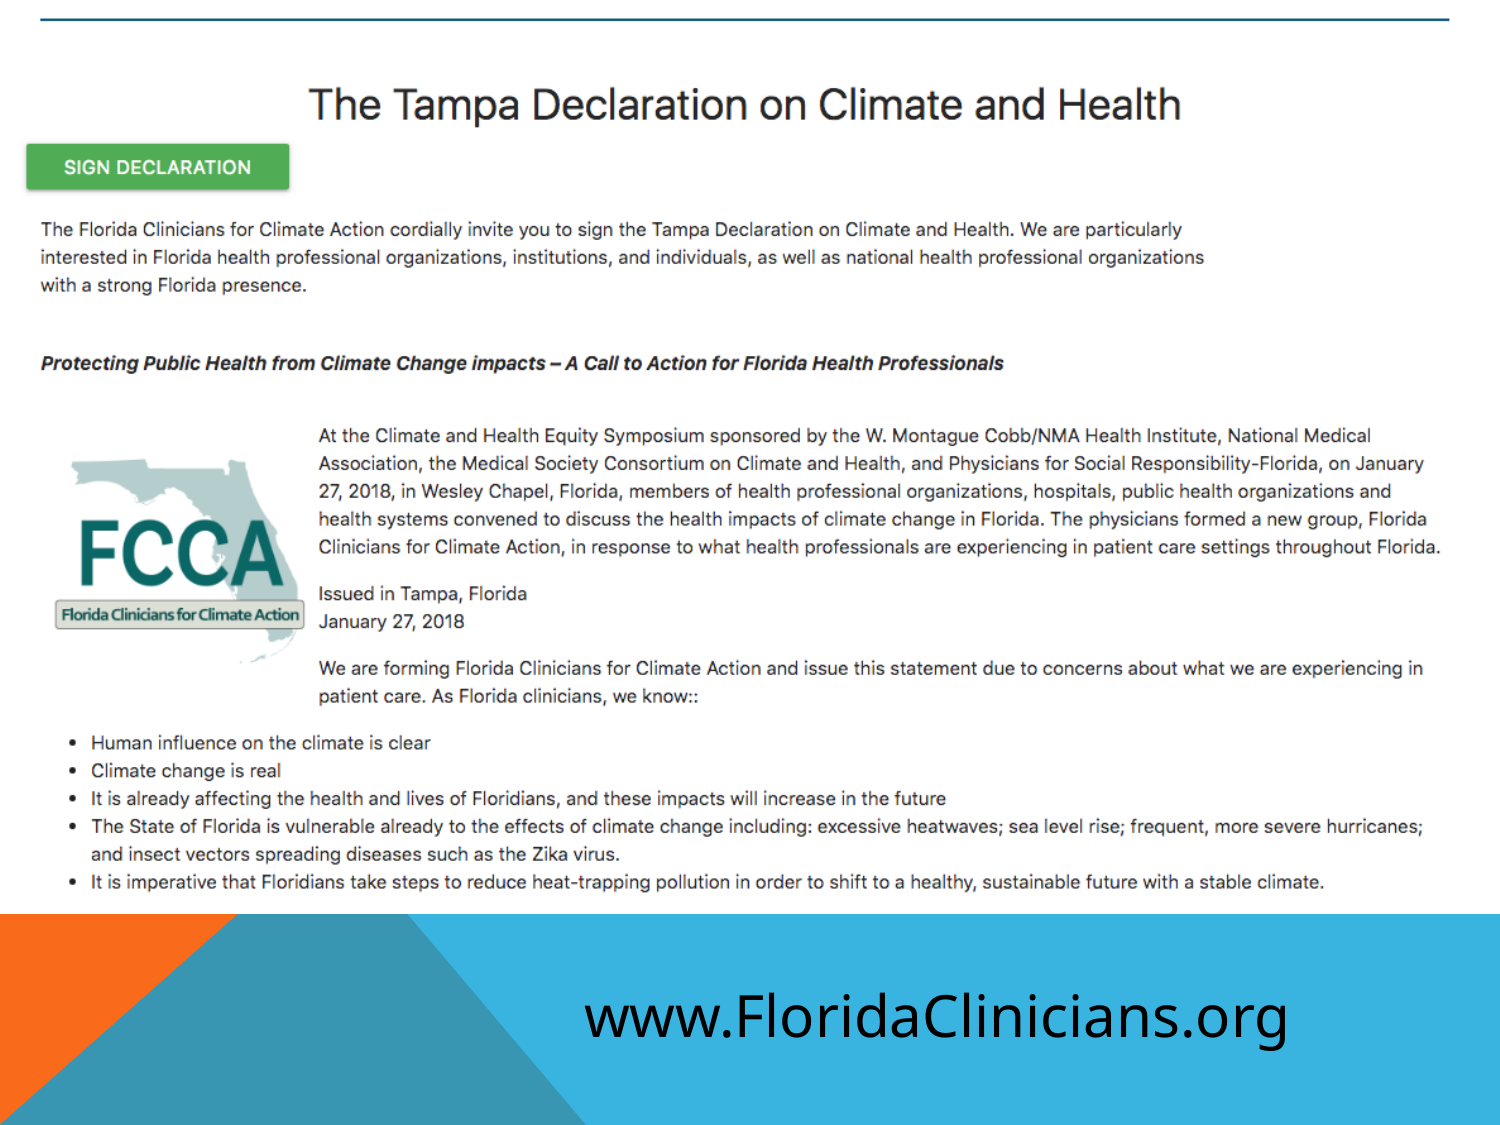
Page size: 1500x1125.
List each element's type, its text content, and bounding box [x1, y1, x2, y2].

picture [0, 6, 1500, 915]
text_box www.FloridaClinicians.org [569, 971, 1387, 1057]
